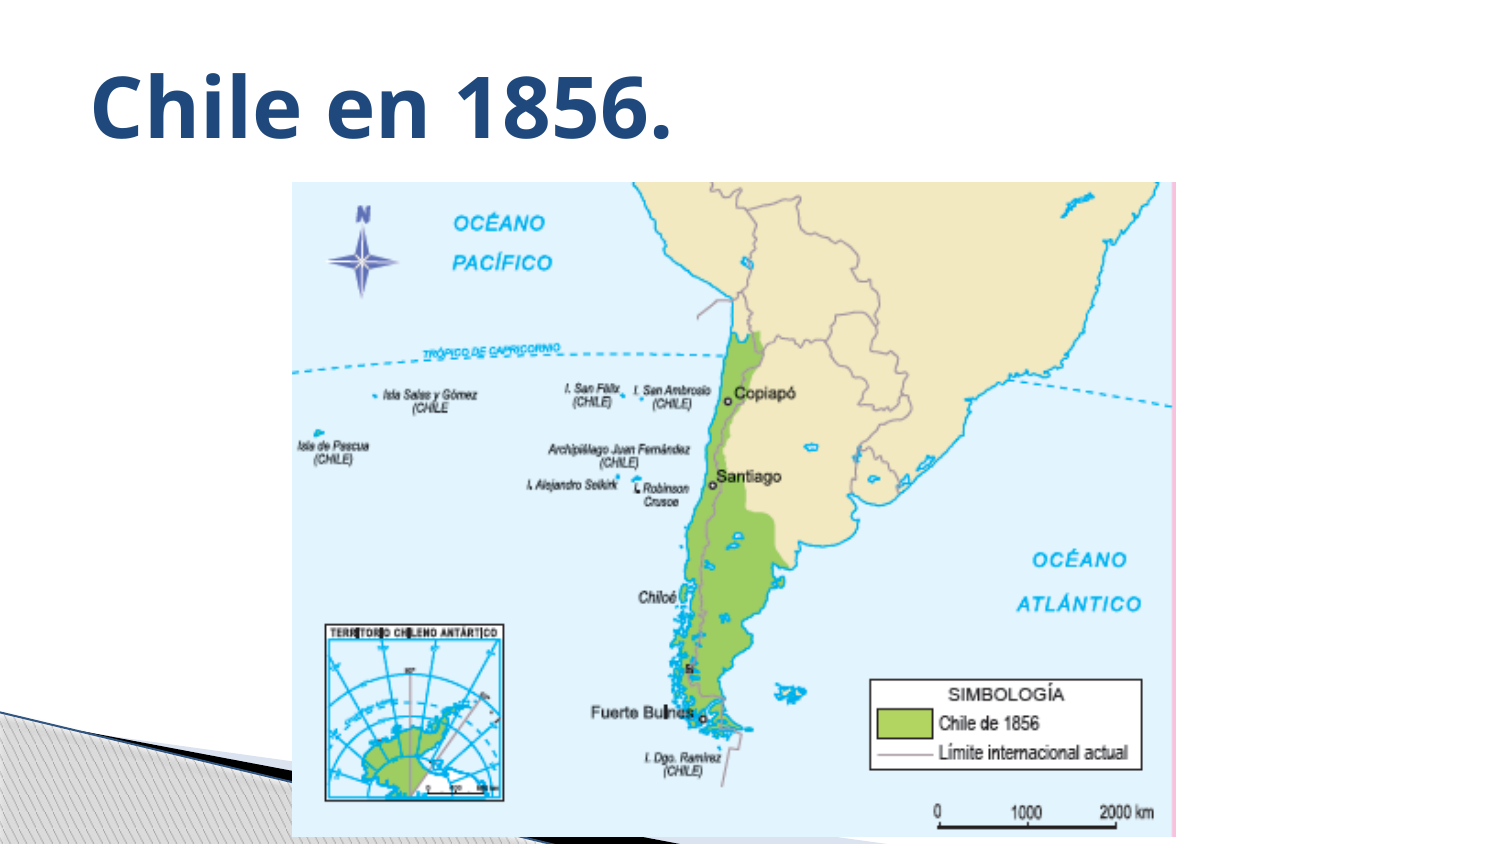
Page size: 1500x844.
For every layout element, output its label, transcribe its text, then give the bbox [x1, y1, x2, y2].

title Chile en 1856. [75, 33, 1425, 175]
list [291, 182, 1176, 837]
